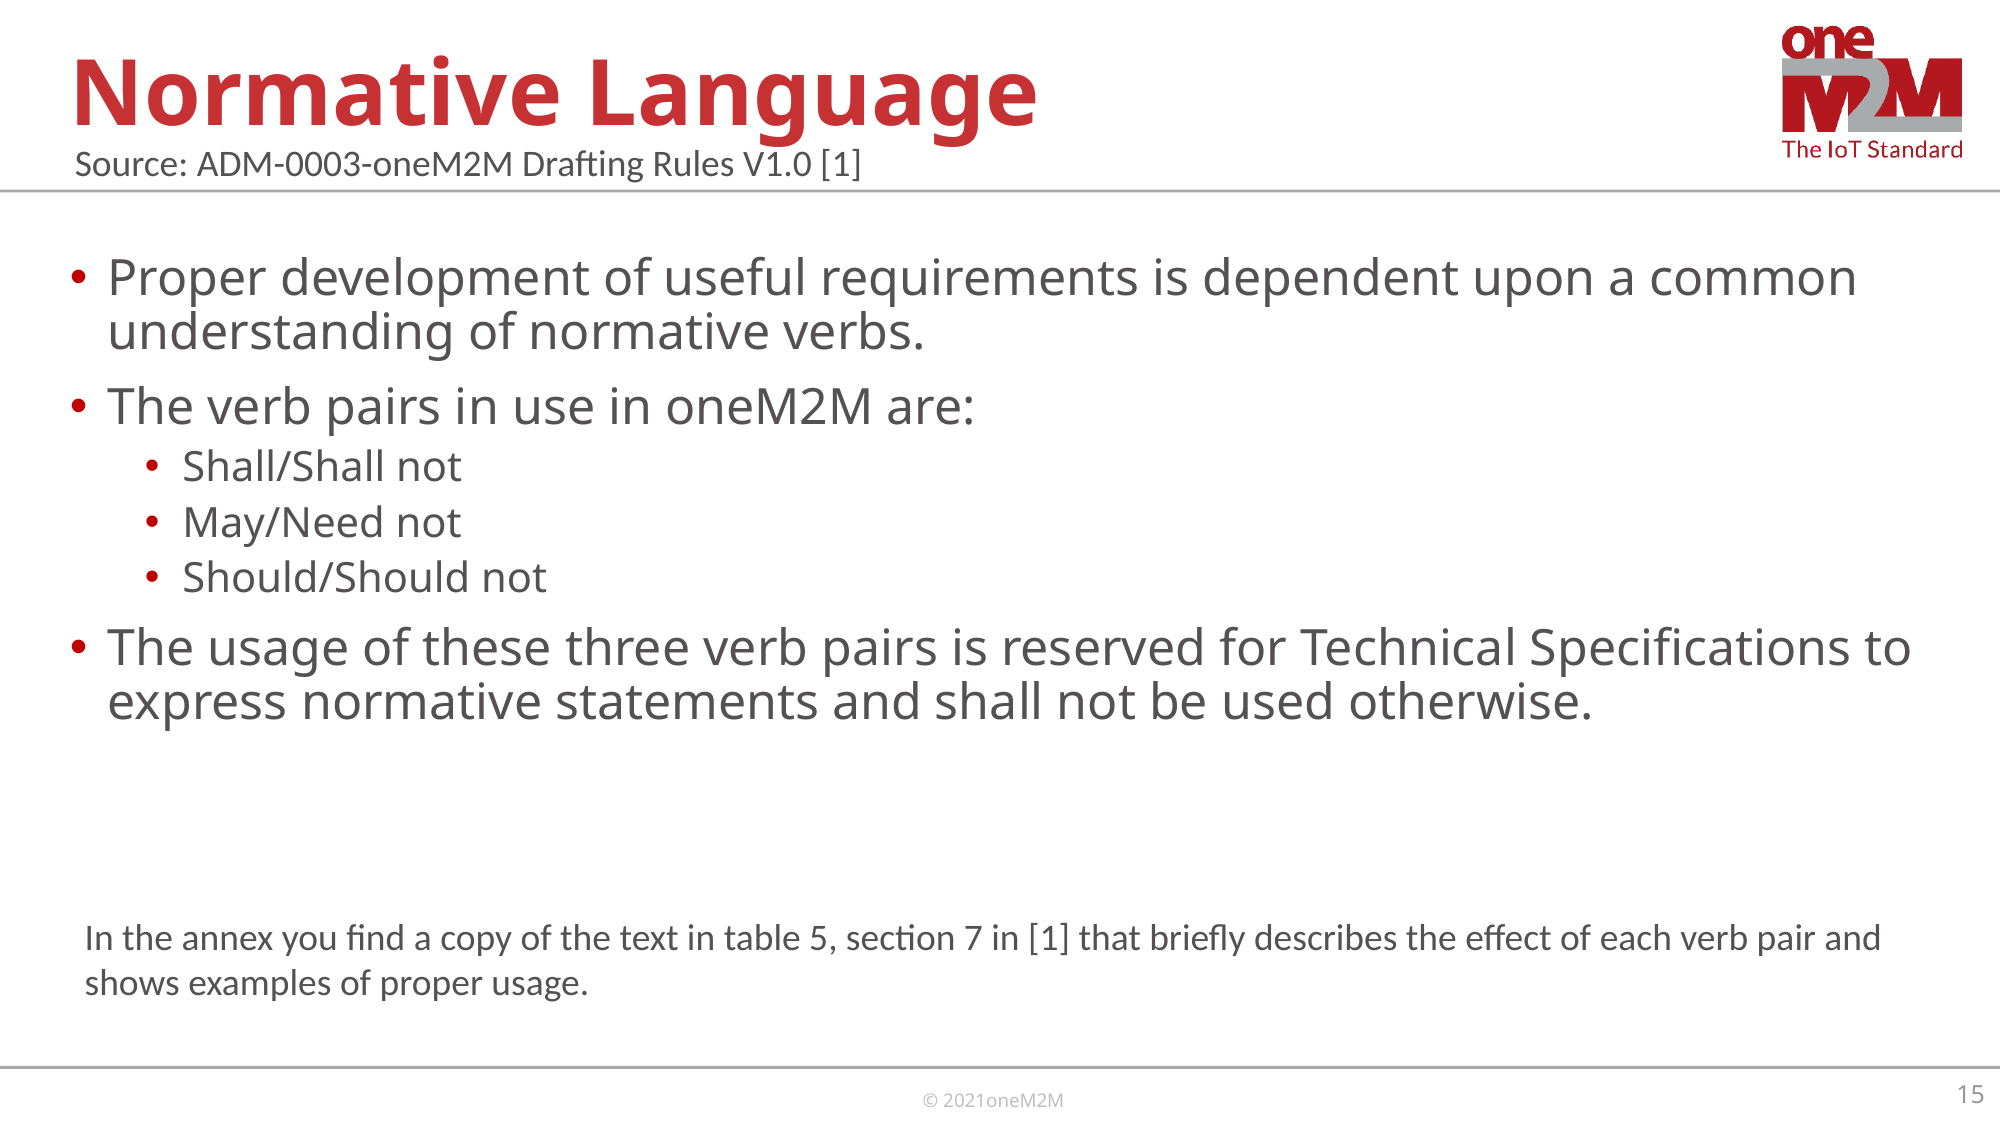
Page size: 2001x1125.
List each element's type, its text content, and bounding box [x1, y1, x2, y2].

title Normative Language [54, 0, 1343, 193]
slide_number 15 [1918, 1065, 2000, 1125]
text_box In the annex you find a copy of the text in table 5, section 7 in [1] that briefly describes the effect of each verb pair and shows examples of proper usage. [69, 905, 1919, 1011]
list Proper development of useful requirements is dependent upon a common understanding of normative verbs. The verb pairs in use in oneM2M are: Shall/Shall not May/Need not Should/Should not The usage of these three verb pairs is reserved for Technical Specifications to express normative statements and shall not be used otherwise. [54, 245, 1955, 959]
picture [1772, 17, 1971, 166]
text_box Source: ADM-0003-oneM2M Drafting Rules V1.0 [1] [60, 131, 878, 192]
